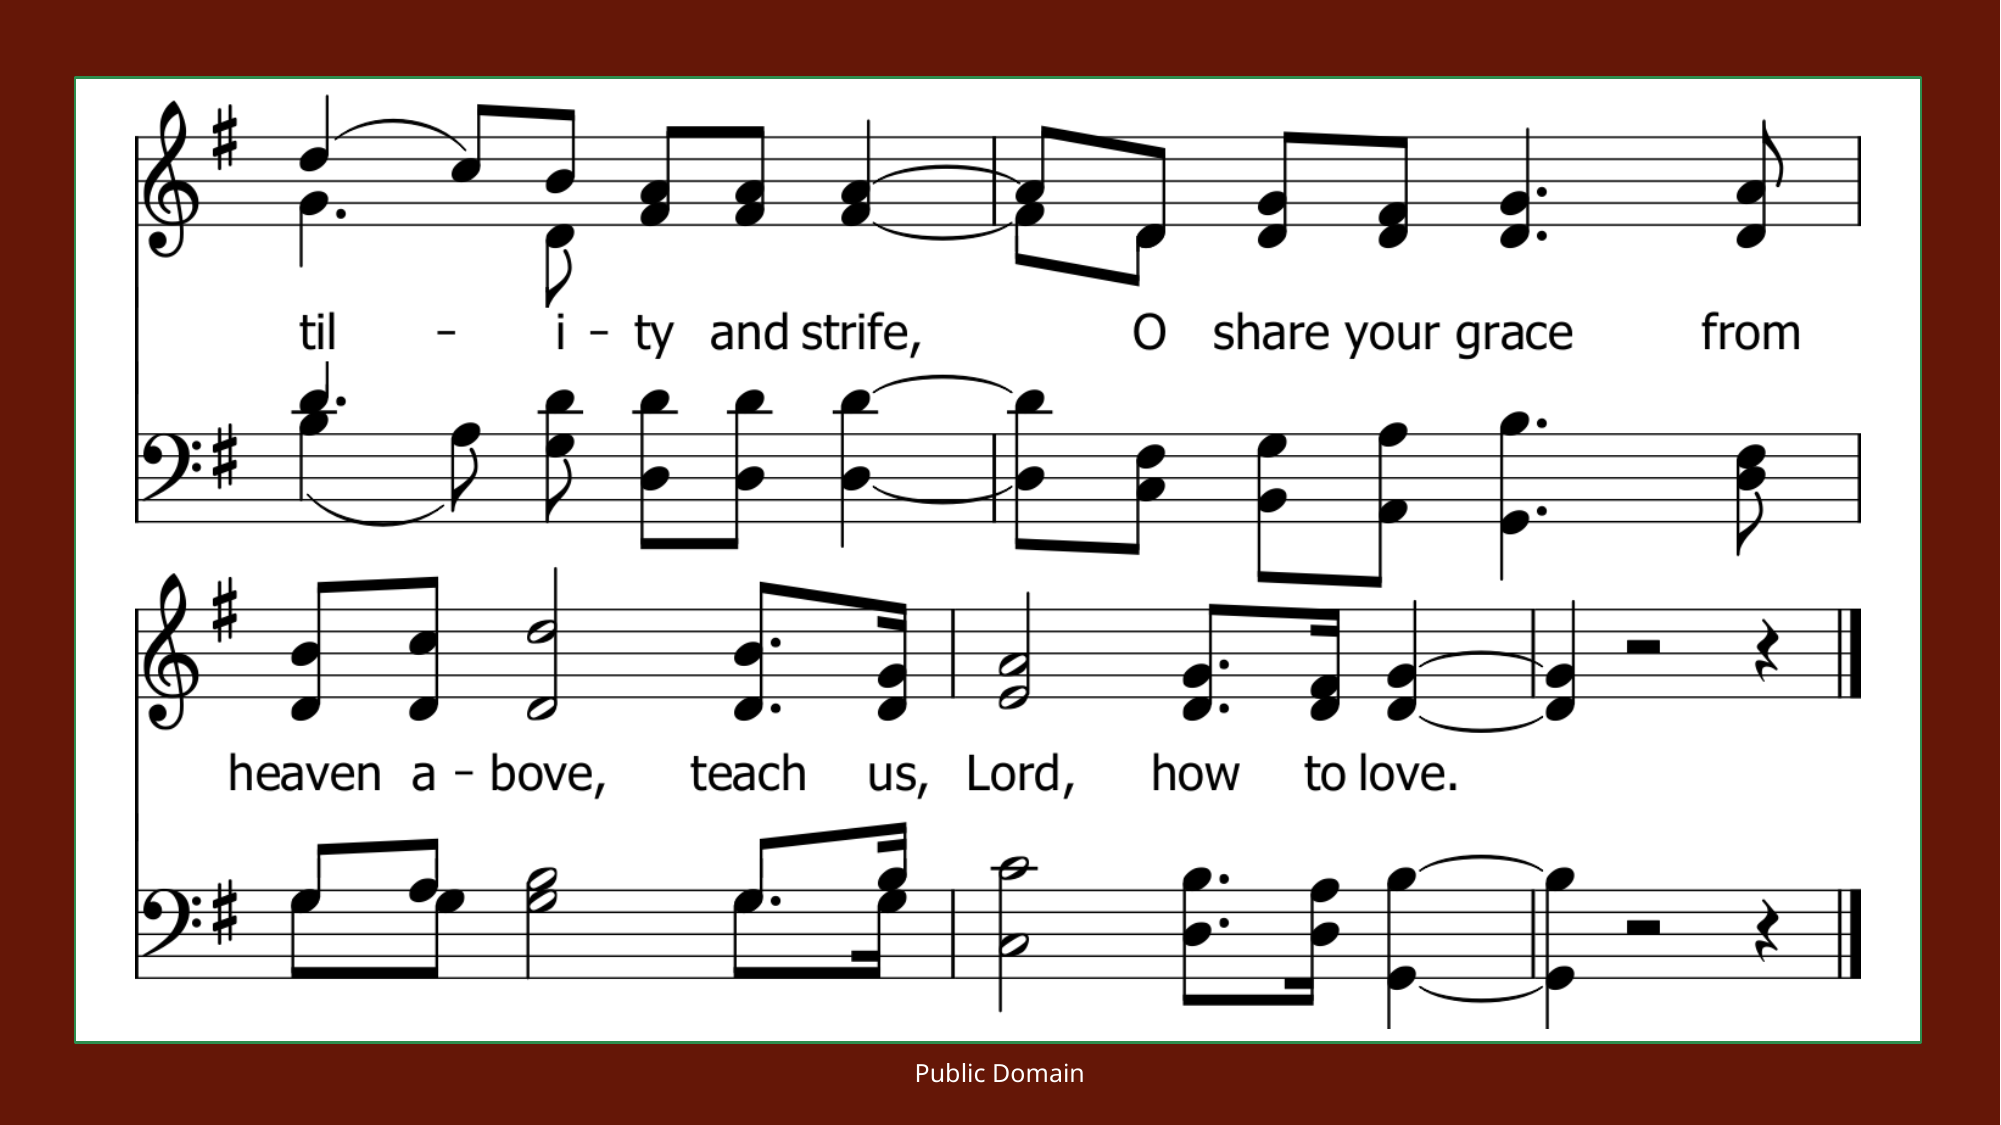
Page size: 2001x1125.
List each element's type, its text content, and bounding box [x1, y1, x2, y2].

picture [135, 91, 1861, 1029]
text_box [74, 76, 1922, 1044]
footer Public Domain [662, 1044, 1338, 1103]
